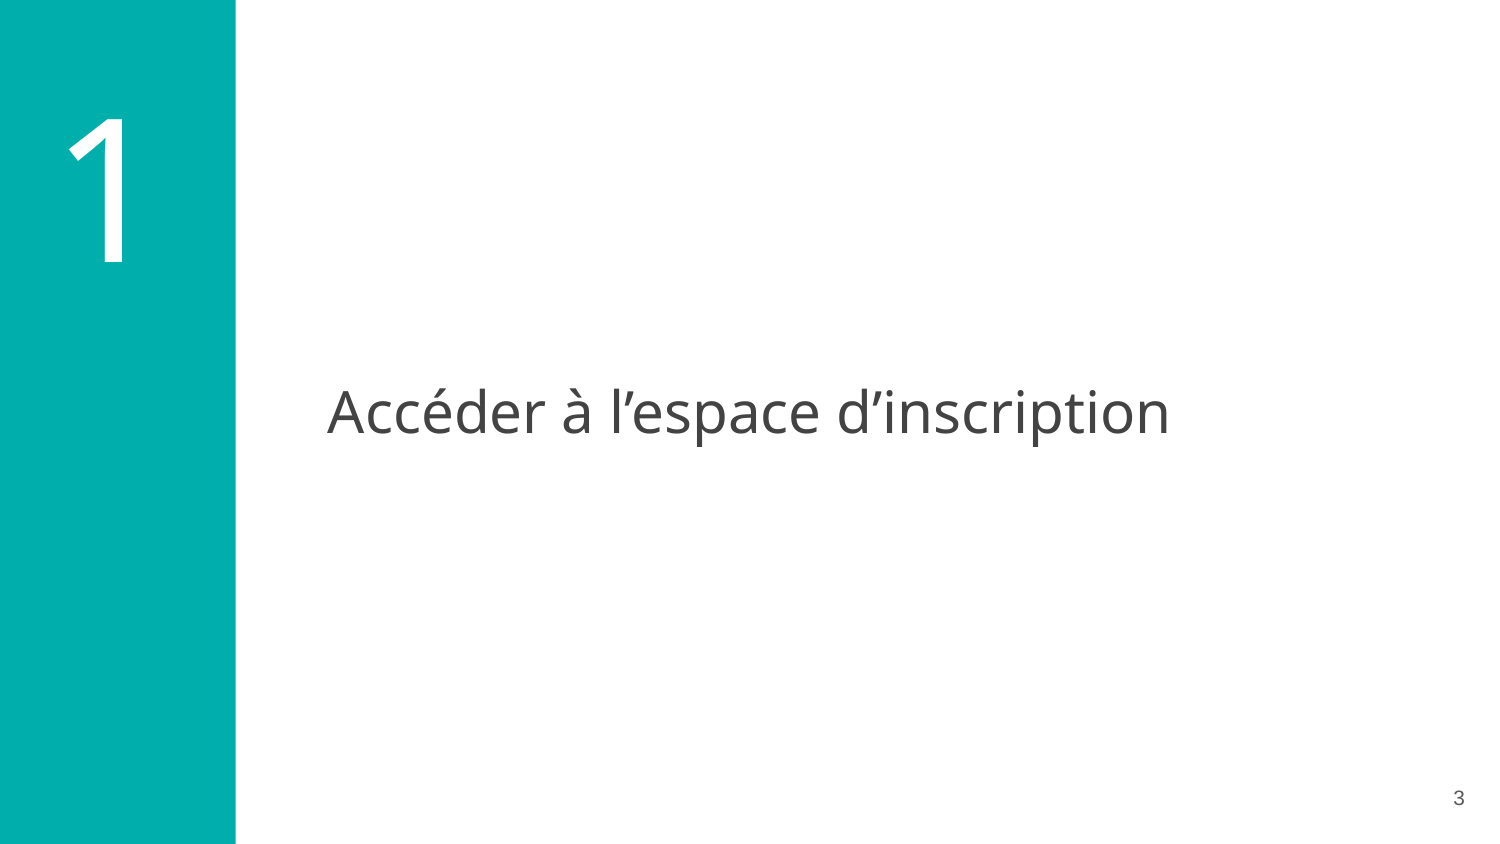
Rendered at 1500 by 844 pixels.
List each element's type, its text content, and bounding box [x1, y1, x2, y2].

text_box 1 [37, 47, 903, 760]
text_box <numéro> [1389, 764, 1480, 830]
text_box [0, 0, 236, 844]
text_box Accéder à l’espace d’inscription [903, 360, 1449, 455]
